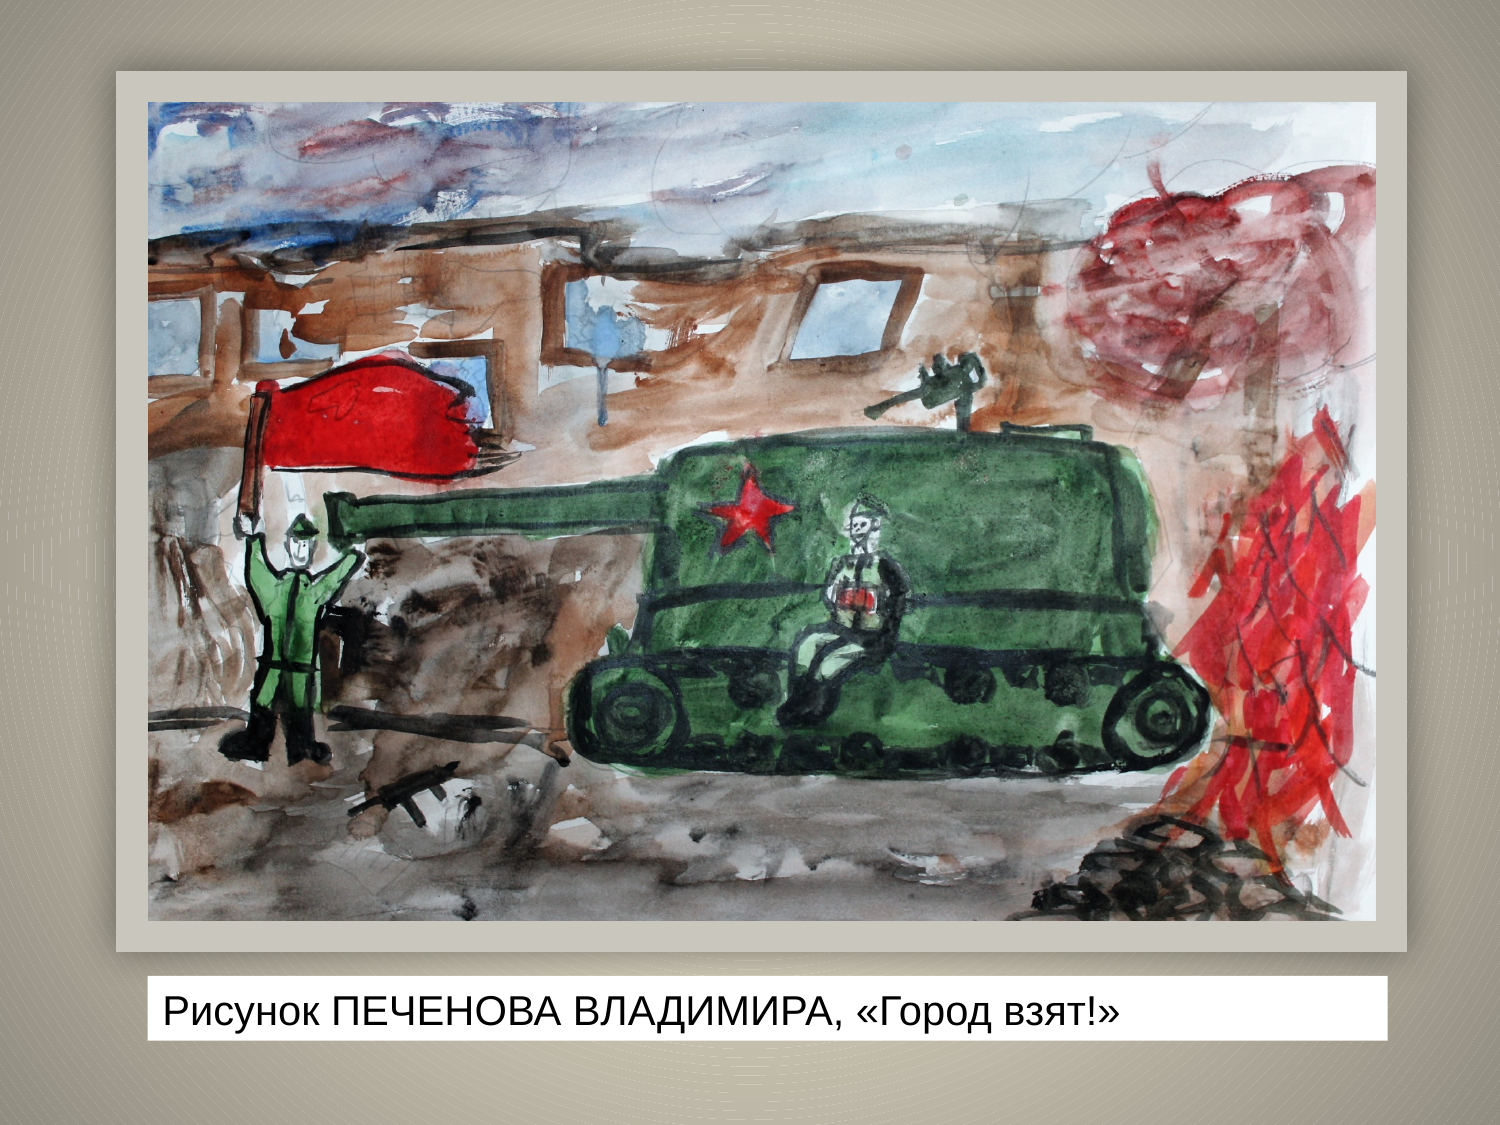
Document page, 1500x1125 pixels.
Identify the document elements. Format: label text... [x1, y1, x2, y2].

picture [147, 101, 1376, 921]
text_box Рисунок ПЕЧЕНОВА ВЛАДИМИРА, «Город взят!» [147, 975, 1388, 1041]
